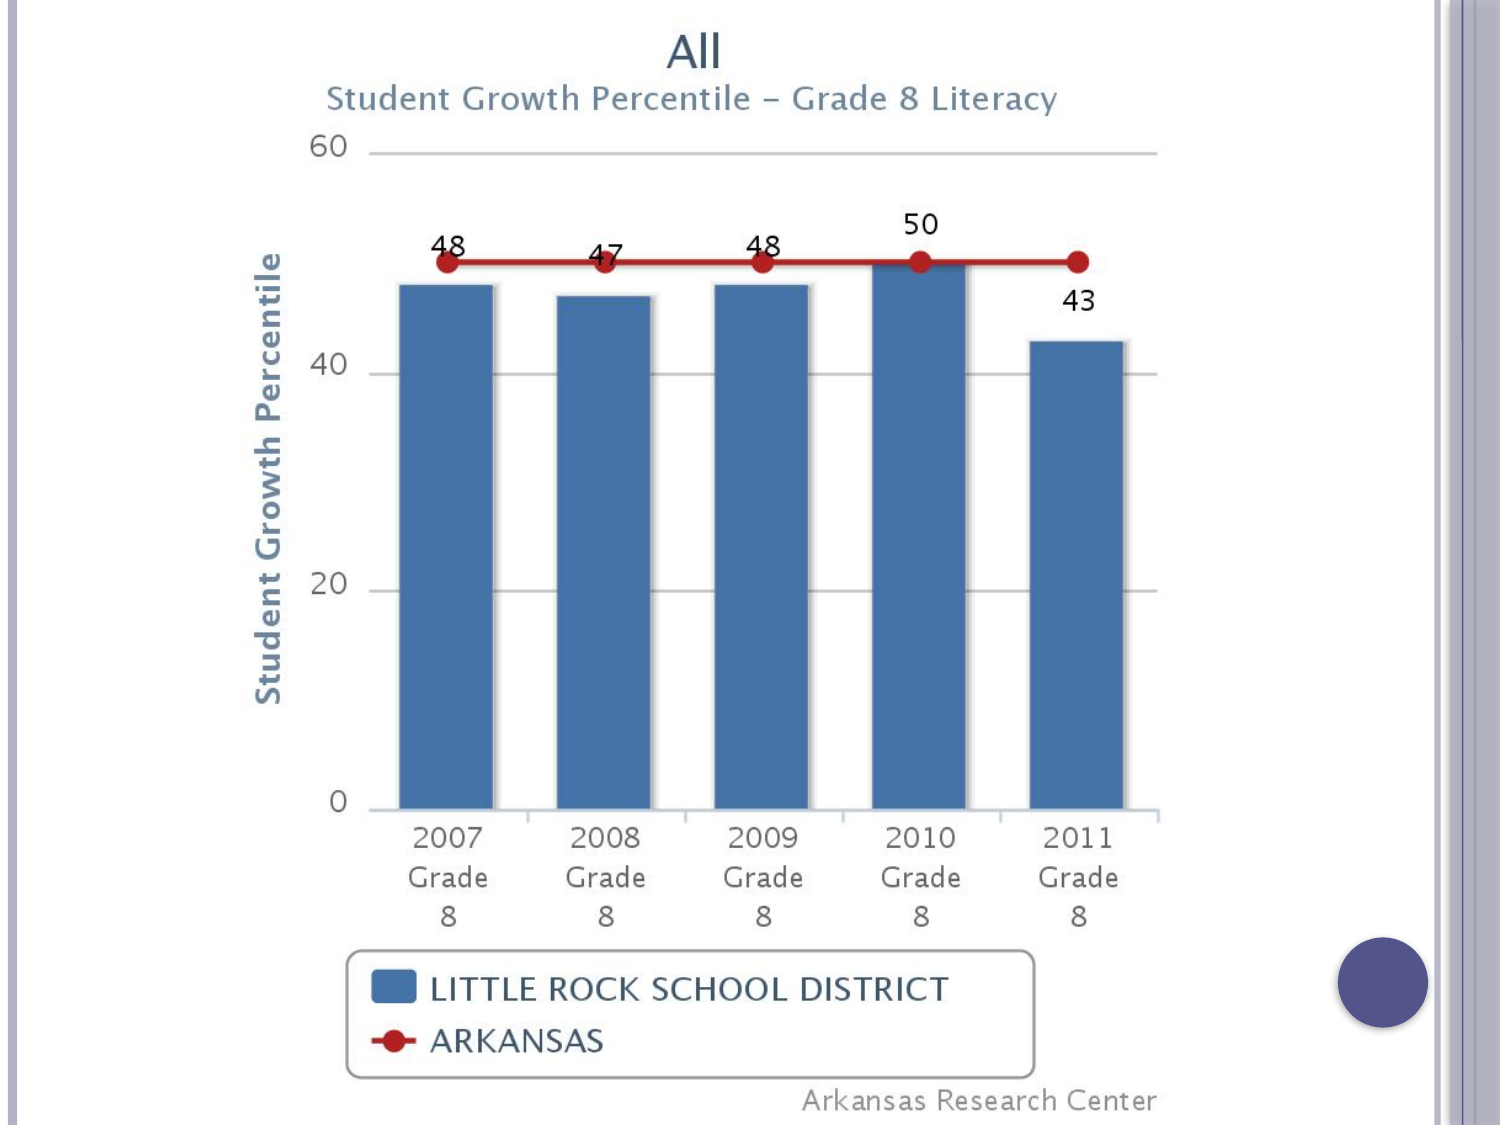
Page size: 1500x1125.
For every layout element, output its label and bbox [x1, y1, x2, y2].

picture [199, 0, 1186, 1125]
